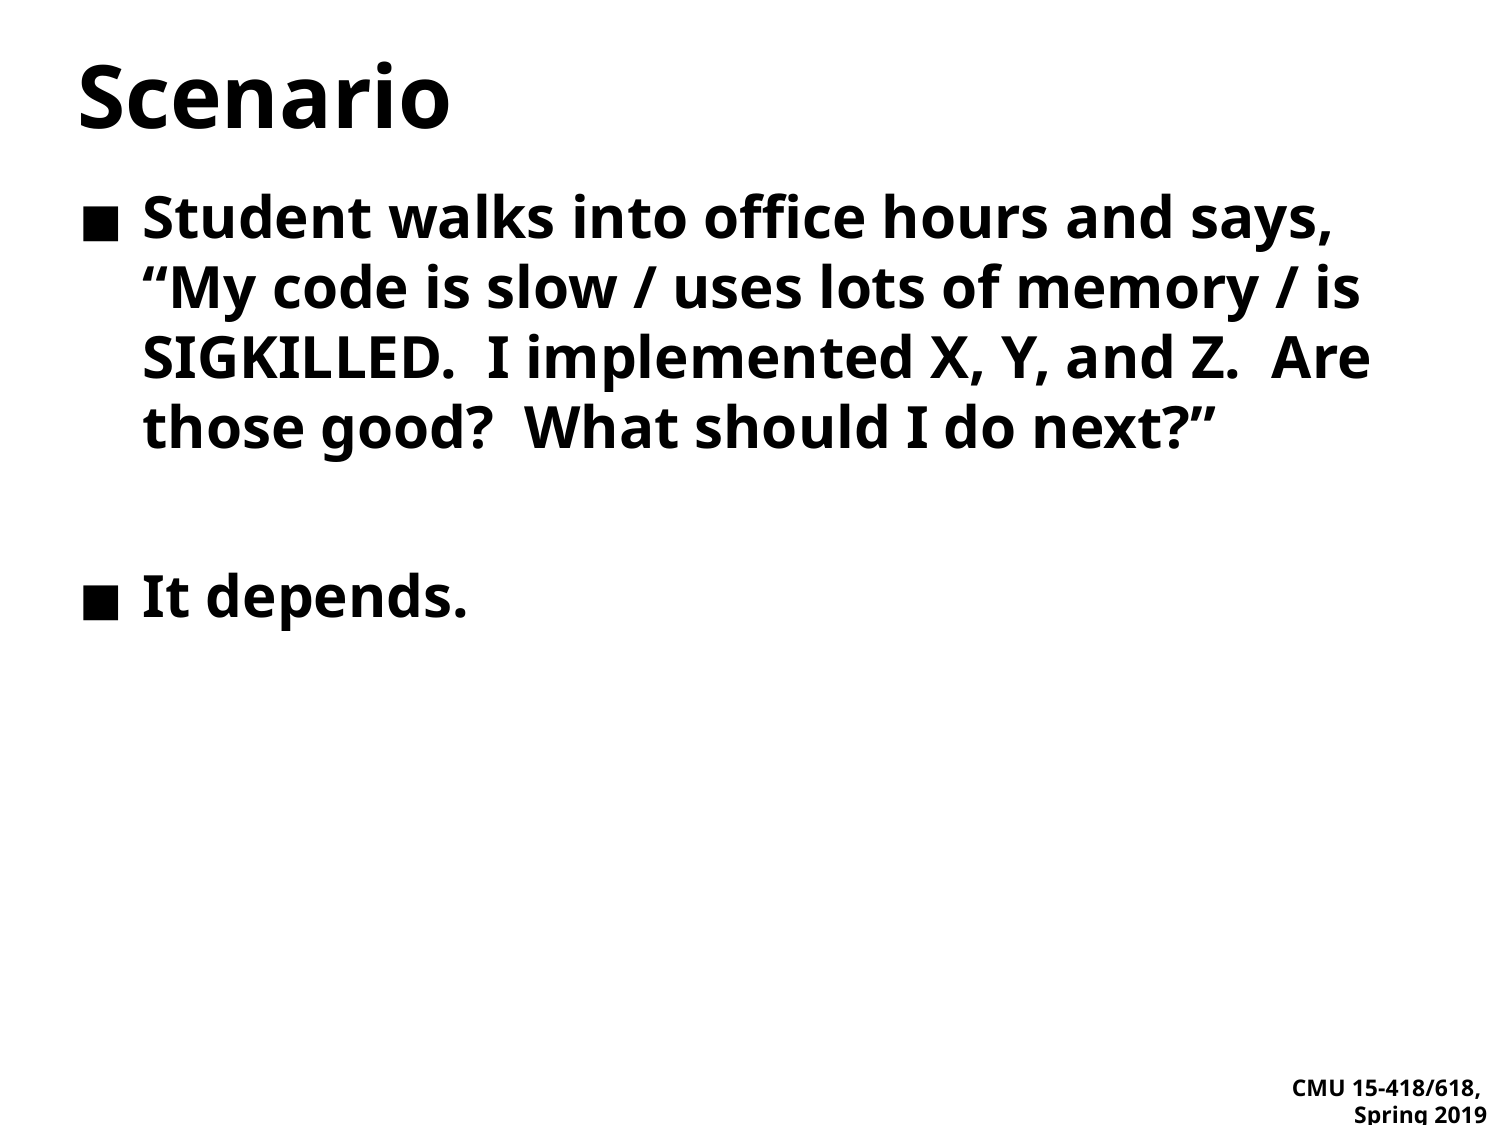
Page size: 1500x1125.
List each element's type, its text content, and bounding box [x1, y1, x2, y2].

title Scenario [68, 31, 1395, 125]
list Student walks into office hours and says, “My code is slow / uses lots of memory / is SIGKILLED. I implemented X, Y, and Z. Are those good? What should I do next?” It depends. [68, 171, 1395, 1022]
